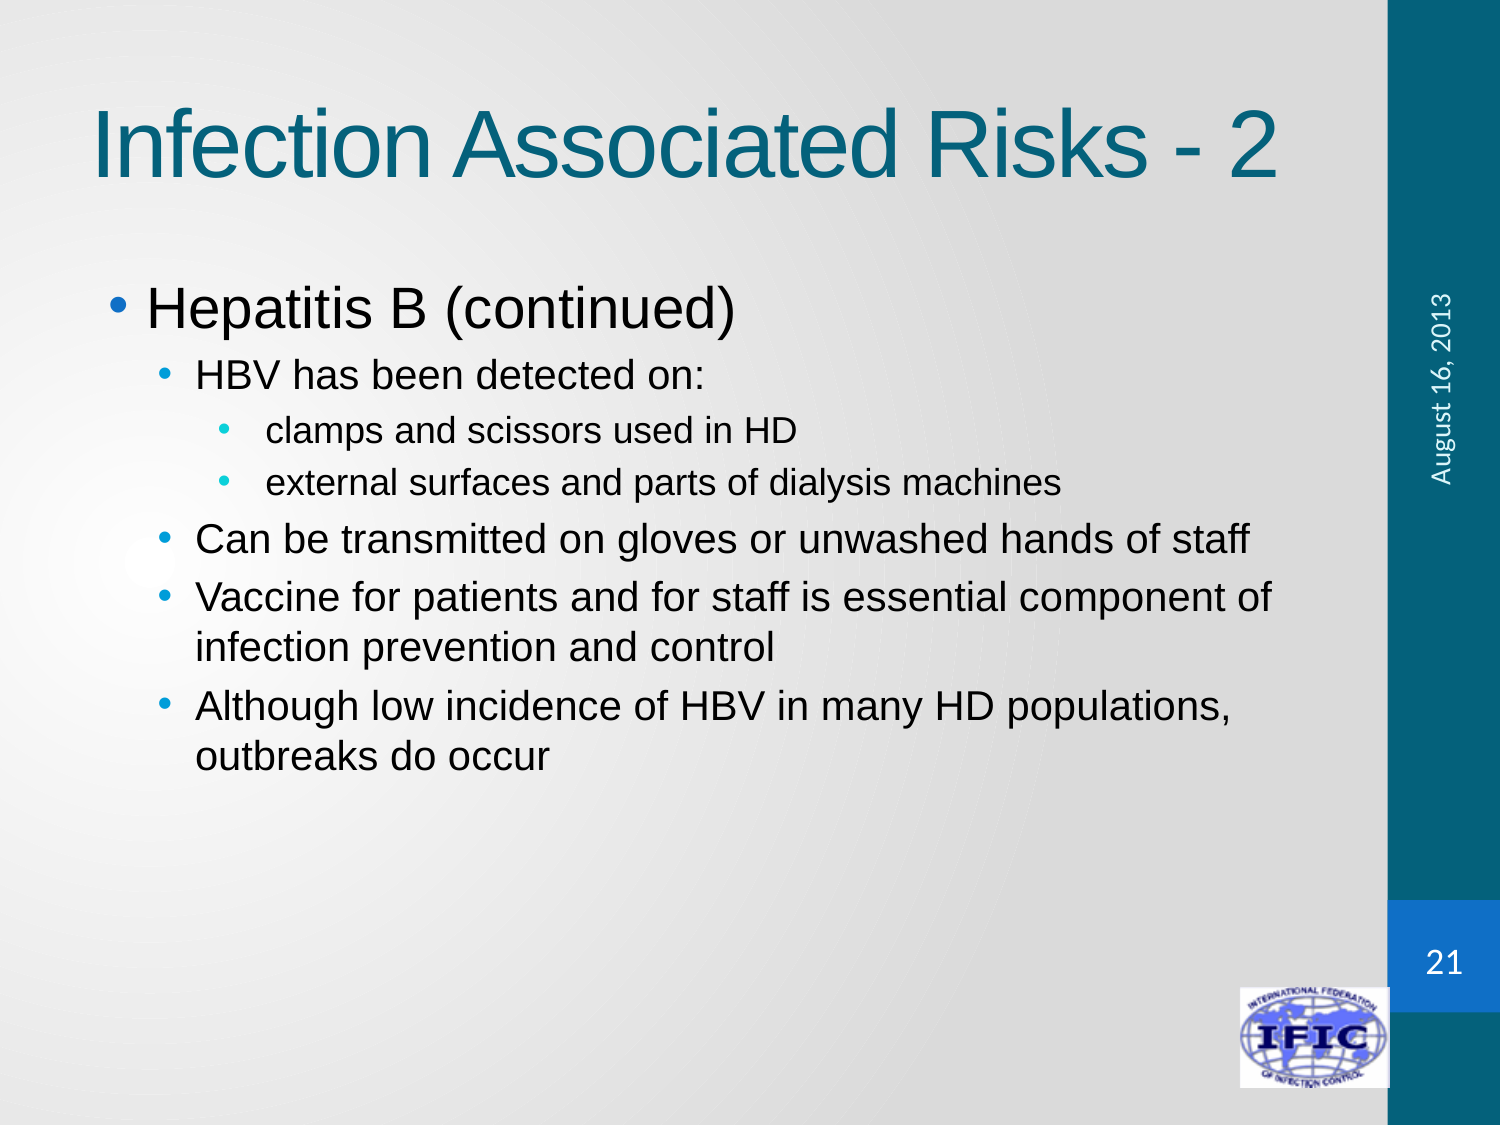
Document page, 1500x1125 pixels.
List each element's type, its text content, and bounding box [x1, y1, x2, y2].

title Infection Associated Risks - 2 [75, 45, 1325, 233]
list Hepatitis B (continued) HBV has been detected on: clamps and scissors used in HD external surfaces and parts of dialysis machines Can be transmitted on gloves or unwashed hands of staff Vaccine for patients and for staff is essential component of infection prevention and control Although low incidence of HBV in many HD populations, outbreaks do occur [75, 262, 1325, 1050]
picture [1239, 987, 1390, 1088]
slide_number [1408, 100, 1469, 501]
slide_number 21 [1397, 925, 1492, 994]
